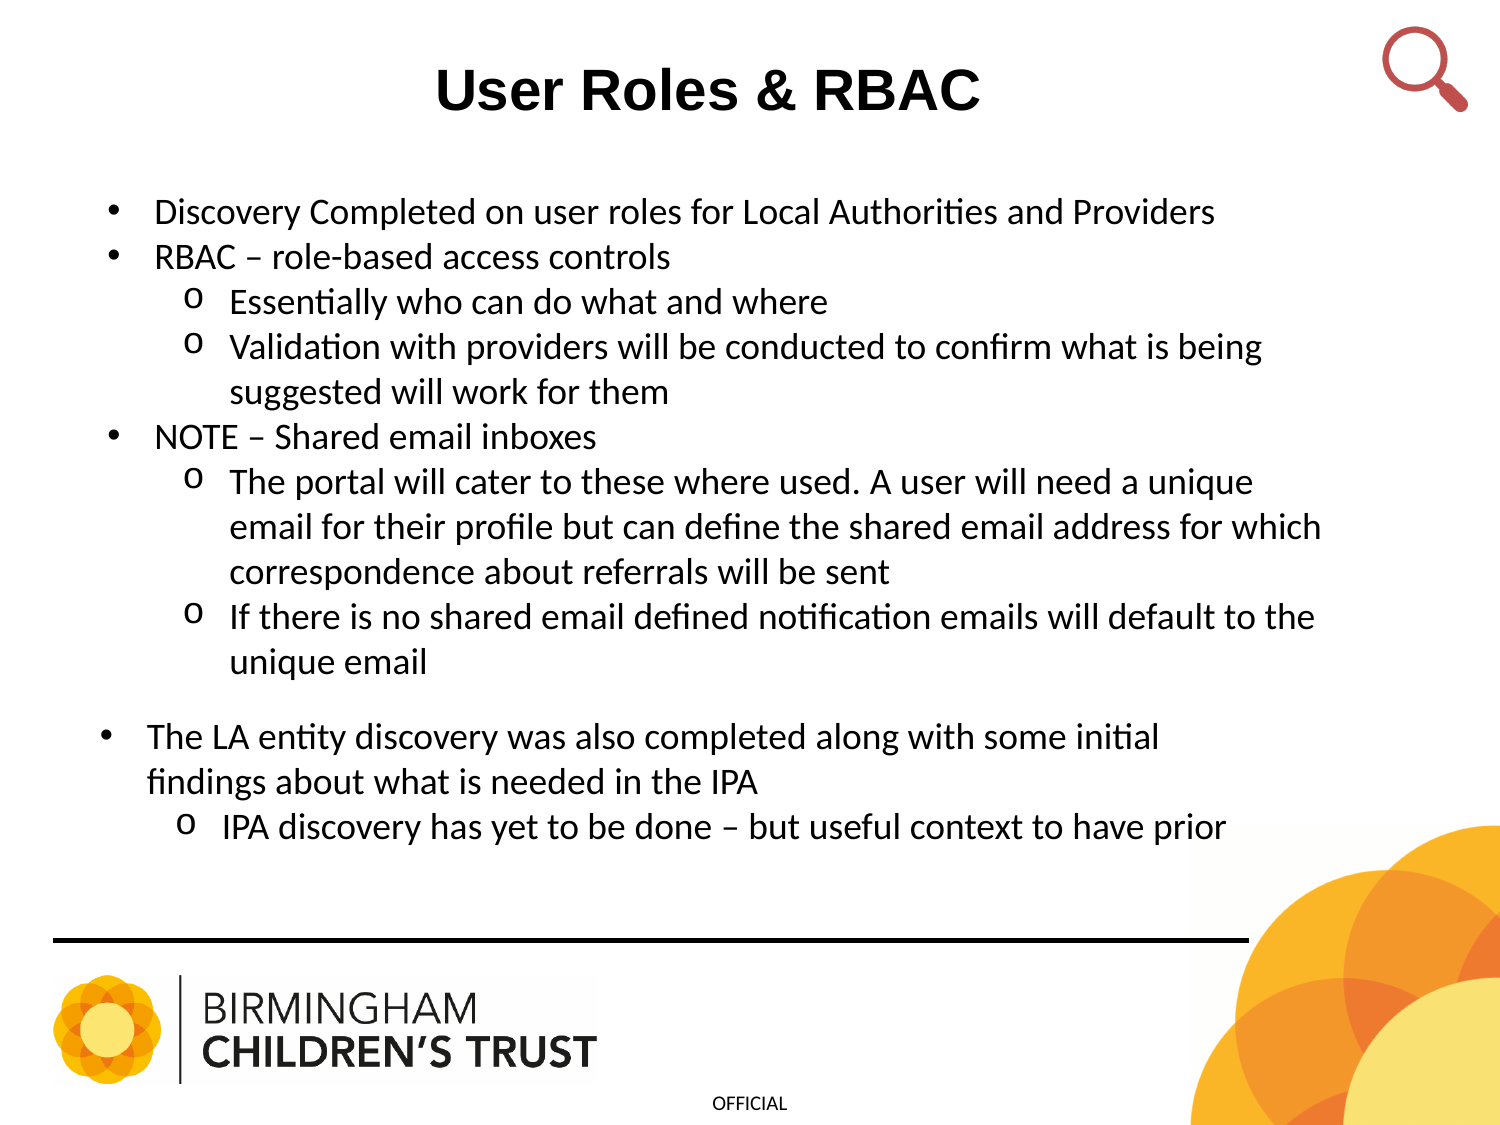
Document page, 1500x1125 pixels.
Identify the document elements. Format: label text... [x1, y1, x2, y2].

picture [1191, 826, 1500, 1125]
picture [53, 975, 597, 1084]
text_box The LA entity discovery was also completed along with some initial findings about what is needed in the IPA IPA discovery has yet to be done – but useful context to have prior [84, 704, 1333, 855]
title User Roles & RBAC [53, 45, 1365, 126]
picture [1373, 17, 1477, 121]
text_box Discovery Completed on user roles for Local Authorities and Providers RBAC – role-based access controls Essentially who can do what and where Validation with providers will be conducted to confirm what is being suggested will work for them NOTE – Shared email inboxes The portal will cater to these where used. A user will need a unique email for their profile but can define the shared email address for which correspondence about referrals will be sent If there is no shared email defined notification emails will default to the unique email [92, 179, 1341, 690]
